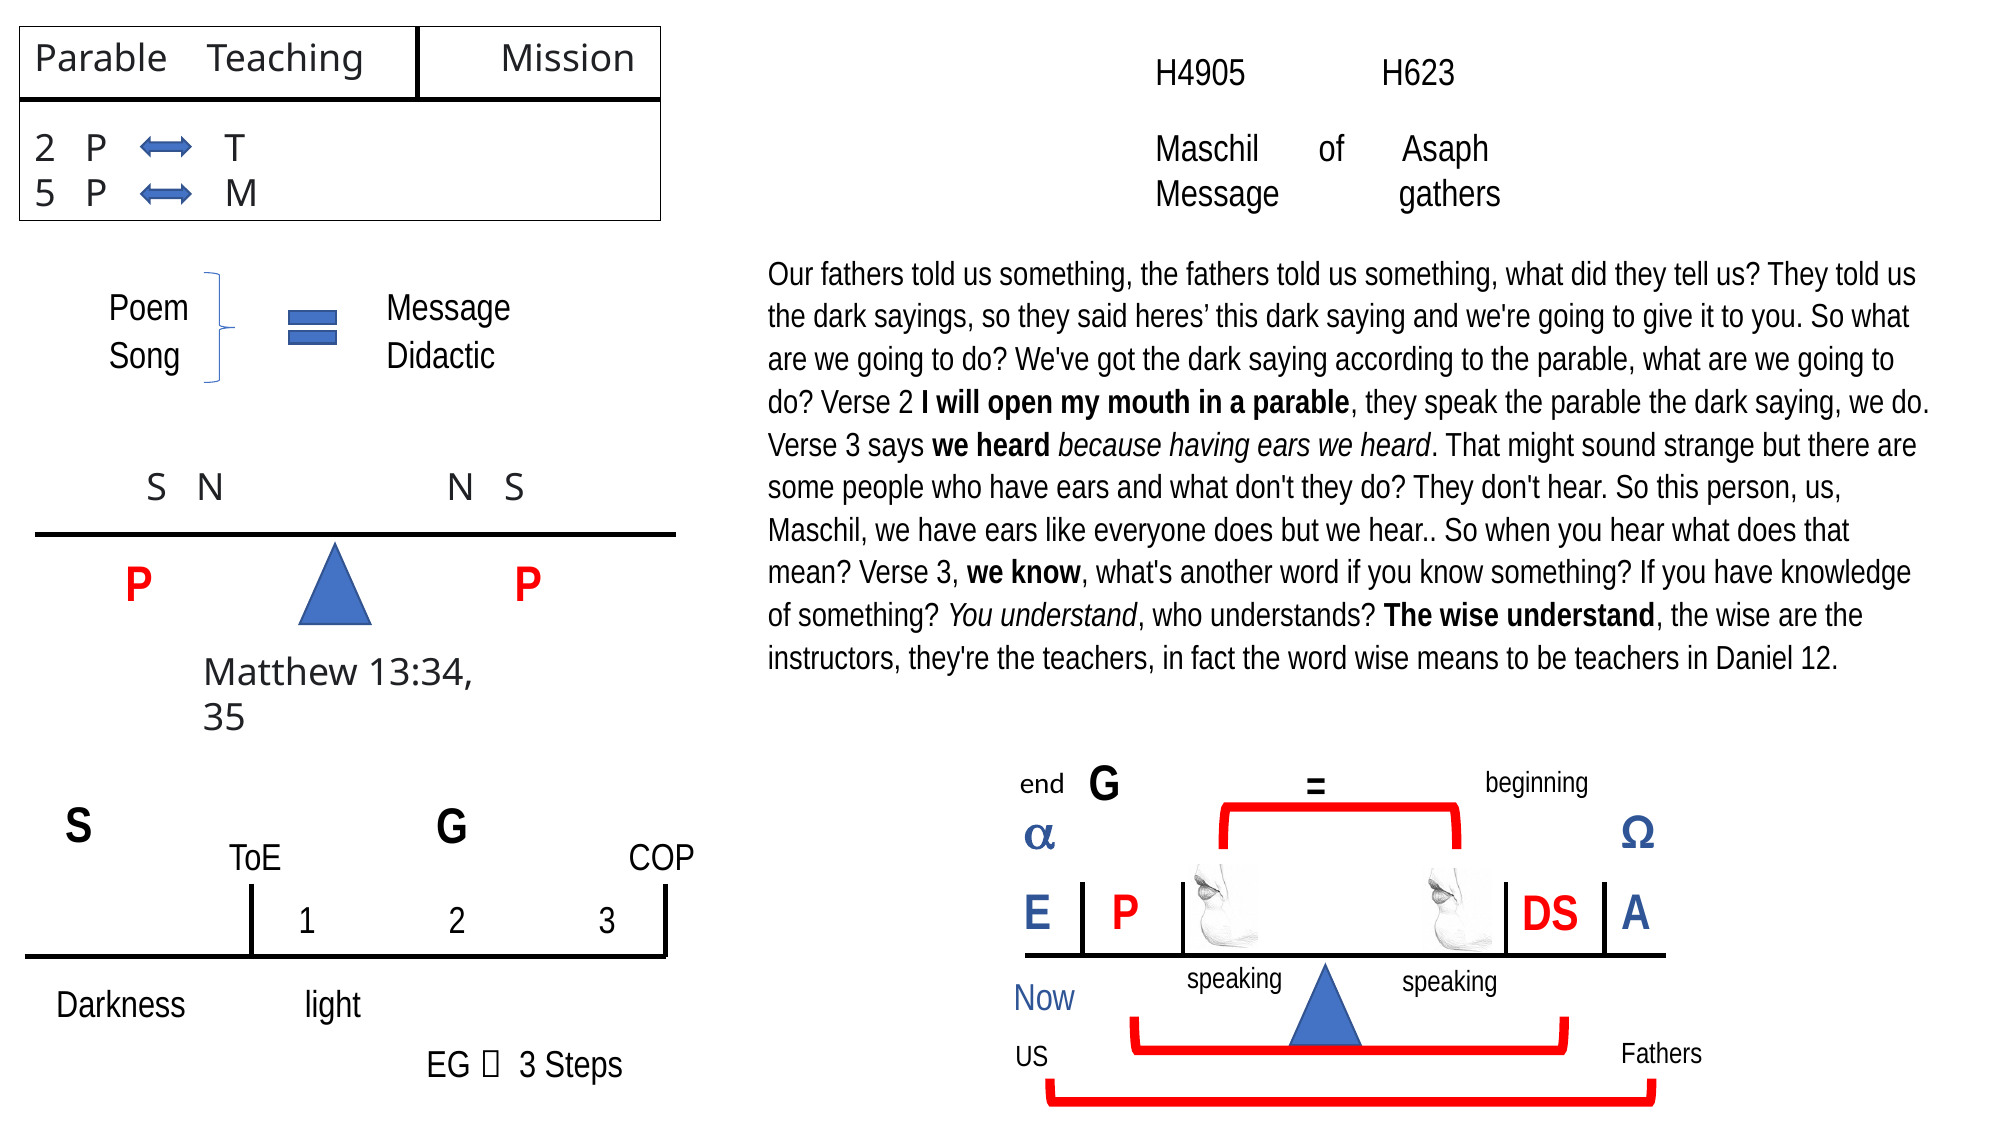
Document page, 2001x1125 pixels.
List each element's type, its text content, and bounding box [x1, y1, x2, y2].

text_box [93, 272, 598, 383]
text_box US [1000, 1046, 1100, 1081]
text_box [1049, 1078, 1653, 1103]
text_box [139, 183, 192, 205]
text_box [1135, 1046, 1564, 1051]
text_box beginning [1470, 756, 1681, 790]
text_box Parable Teaching Mission 2 P T 5 P M [19, 26, 415, 97]
text_box G [1073, 743, 1161, 790]
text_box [998, 790, 1706, 1046]
text_box Fathers [1606, 1027, 1720, 1078]
text_box S [50, 785, 137, 861]
text_box G [421, 786, 508, 861]
text_box end [1005, 757, 1073, 790]
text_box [14, 454, 676, 702]
text_box = [1266, 751, 1366, 790]
text_box H4905 H623 [1140, 40, 1538, 101]
text_box Parable Teaching Mission 2 P T 5 P M [19, 100, 661, 221]
text_box Maschil of Asaph Message gathers [1140, 116, 1538, 222]
text_box Our fathers told us something, the fathers told us something, what did they tell us? They told us the dark sayings, so they said heres’ this dark saying and we're going to give it to you. So what are we going to do? We've got the dark saying according to the parable, what are we going to do? Verse 2 I will open my mouth in a parable, they speak the parable the dark saying, we do. Verse 3 says we heard because having ears we heard. That might sound strange but there are some people who have ears and what don't they do? They don't hear. So this person, us, Maschil, we have ears like everyone does but we hear.. So when you hear what does that mean? Verse 3, we know, what's another word if you know something? If you have knowledge of something? You understand, who understands? The wise understand, the wise are the instructors, they're the teachers, in fact the word wise means to be teachers in Daniel 12. [753, 241, 1952, 684]
text_box 1 2 3 [283, 888, 643, 949]
text_box [139, 135, 192, 158]
text_box Parable Teaching Mission 2 P T 5 P M [420, 26, 661, 97]
text_box ToE [214, 825, 301, 886]
text_box COP [613, 826, 712, 886]
text_box Darkness light [41, 972, 438, 1032]
text_box EG  3 Steps [411, 1032, 709, 1093]
